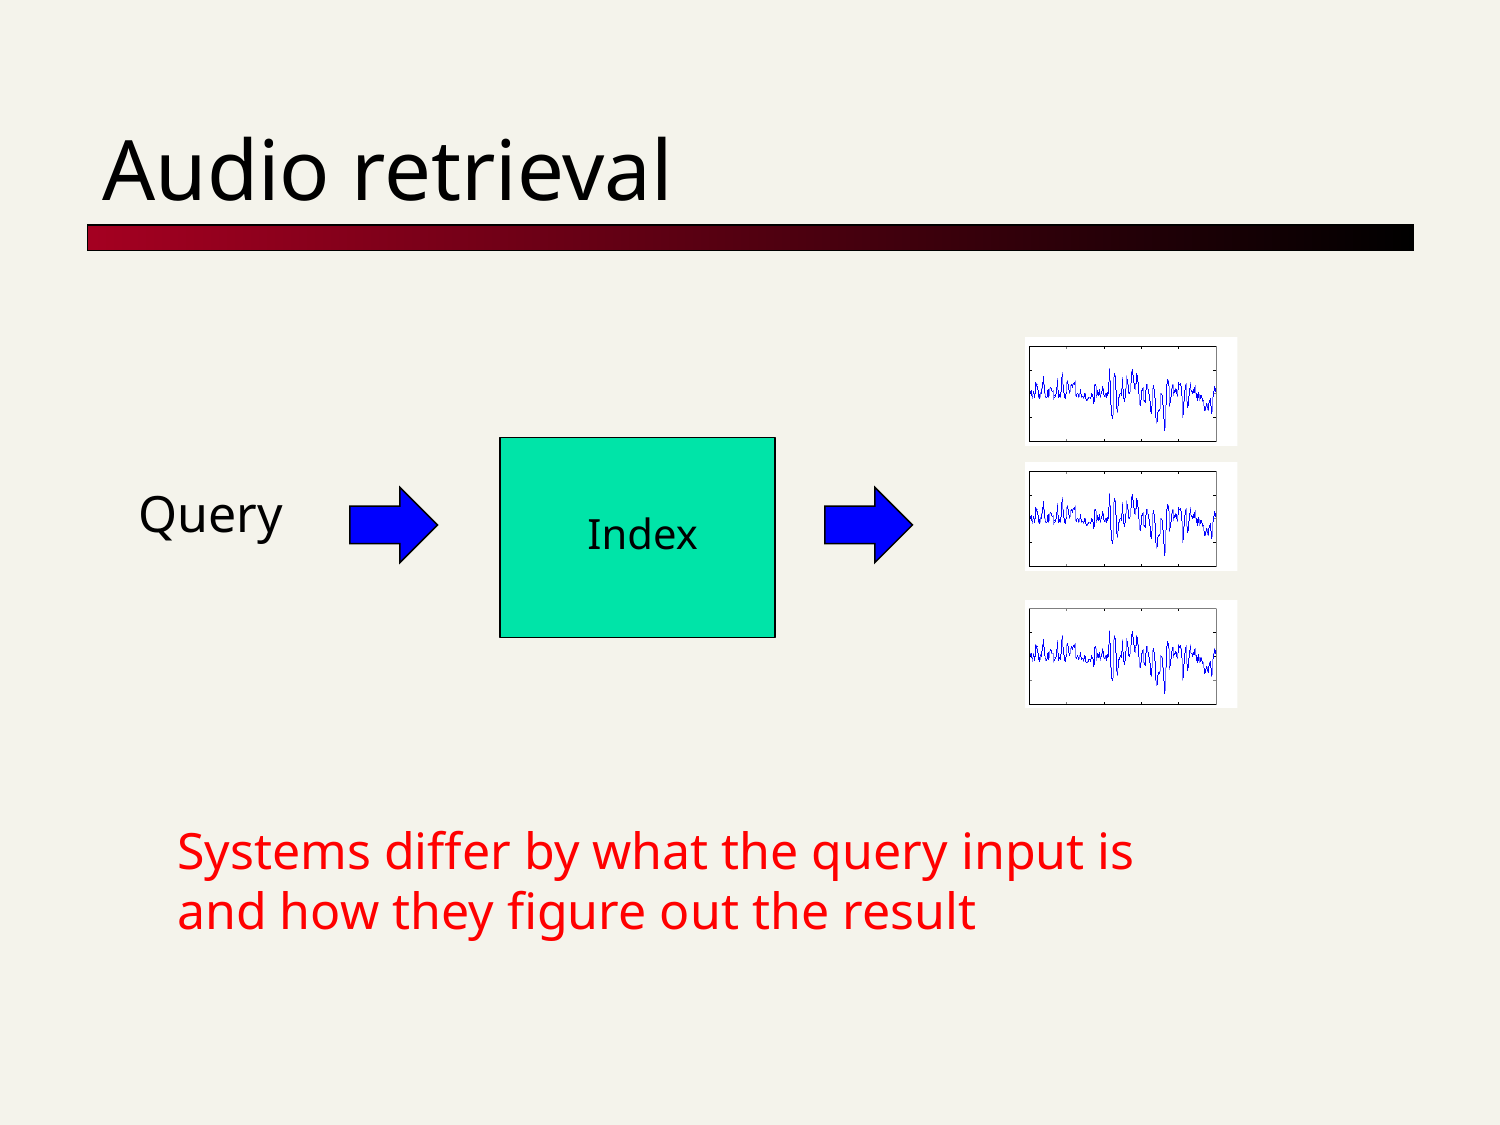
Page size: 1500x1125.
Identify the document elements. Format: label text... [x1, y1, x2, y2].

picture [1024, 599, 1238, 709]
text_box Systems differ by what the query input is and how they figure out the result [162, 812, 1233, 948]
text_box Query [124, 474, 299, 550]
picture [1024, 337, 1238, 446]
text_box [824, 487, 913, 563]
picture [1024, 462, 1238, 571]
title Audio retrieval [87, 62, 1413, 226]
text_box [349, 487, 438, 563]
text_box Index [572, 500, 713, 565]
text_box [500, 437, 775, 638]
